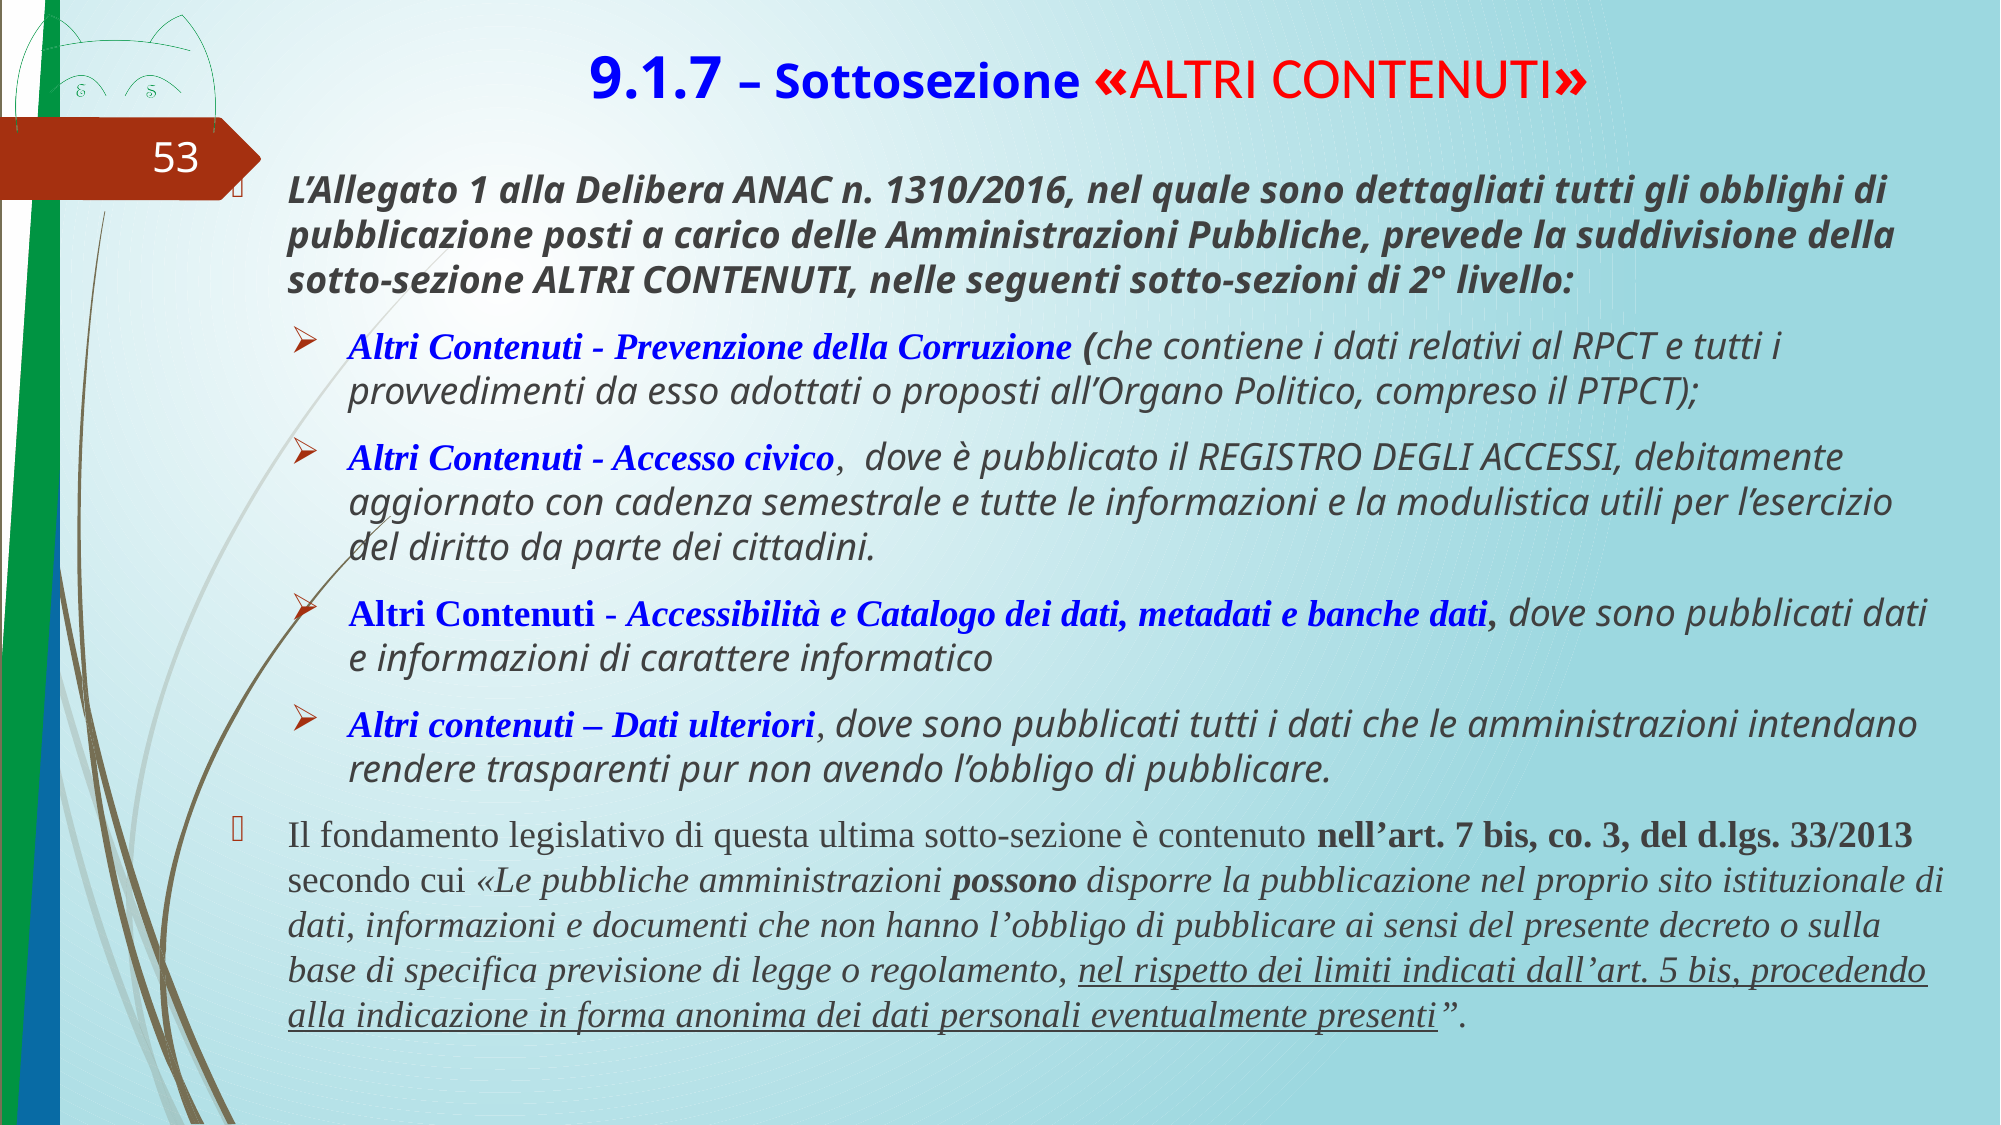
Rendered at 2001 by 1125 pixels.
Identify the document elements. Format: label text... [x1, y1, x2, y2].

title 9.1.7 – Sottosezione «ALTRI CONTENUTI» [260, 24, 1917, 130]
picture [15, 14, 216, 133]
list L’Allegato 1 alla Delibera ANAC n. 1310/2016, nel quale sono dettagliati tutti gli obblighi di pubblicazione posti a carico delle Amministrazioni Pubbliche, prevede la suddivisione della sotto-sezione ALTRI CONTENUTI, nelle seguenti sotto-sezioni di 2° livello: Altri Contenuti - Prevenzione della Corruzione (che contiene i dati relativi al RPCT e tutti i provvedimenti da esso adottati o proposti all’Organo Politico, compreso il PTPCT); Altri Contenuti - Accesso civico, dove è pubblicato il REGISTRO DEGLI ACCESSI, debitamente aggiornato con cadenza semestrale e tutte le informazioni e la modulistica utili per l’esercizio del diritto da parte dei cittadini. Altri Contenuti - Accessibilità e Catalogo dei dati, metadati e banche dati, dove sono pubblicati dati e informazioni di carattere informatico Altri contenuti – Dati ulteriori, dove sono pubblicati tutti i dati che le amministrazioni intendano rendere trasparenti pur non avendo l’obbligo di pubblicare. Il fondamento legislativo di questa ultima sotto-sezione è contenuto nell’art. 7 bis, co. 3, del d.lgs. 33/2013 secondo cui «Le pubbliche amministrazioni possono disporre la pubblicazione nel proprio sito istituzionale di dati, informazioni e documenti che non hanno l’obbligo di pubblicare ai sensi del presente decreto o sulla base di specifica previsione di legge o regolamento, nel rispetto dei limiti indicati dall’art. 5 bis, procedendo alla indicazione in forma anonima dei dati personali eventualmente presenti”. [216, 158, 1961, 1125]
slide_number 53 [87, 129, 216, 190]
